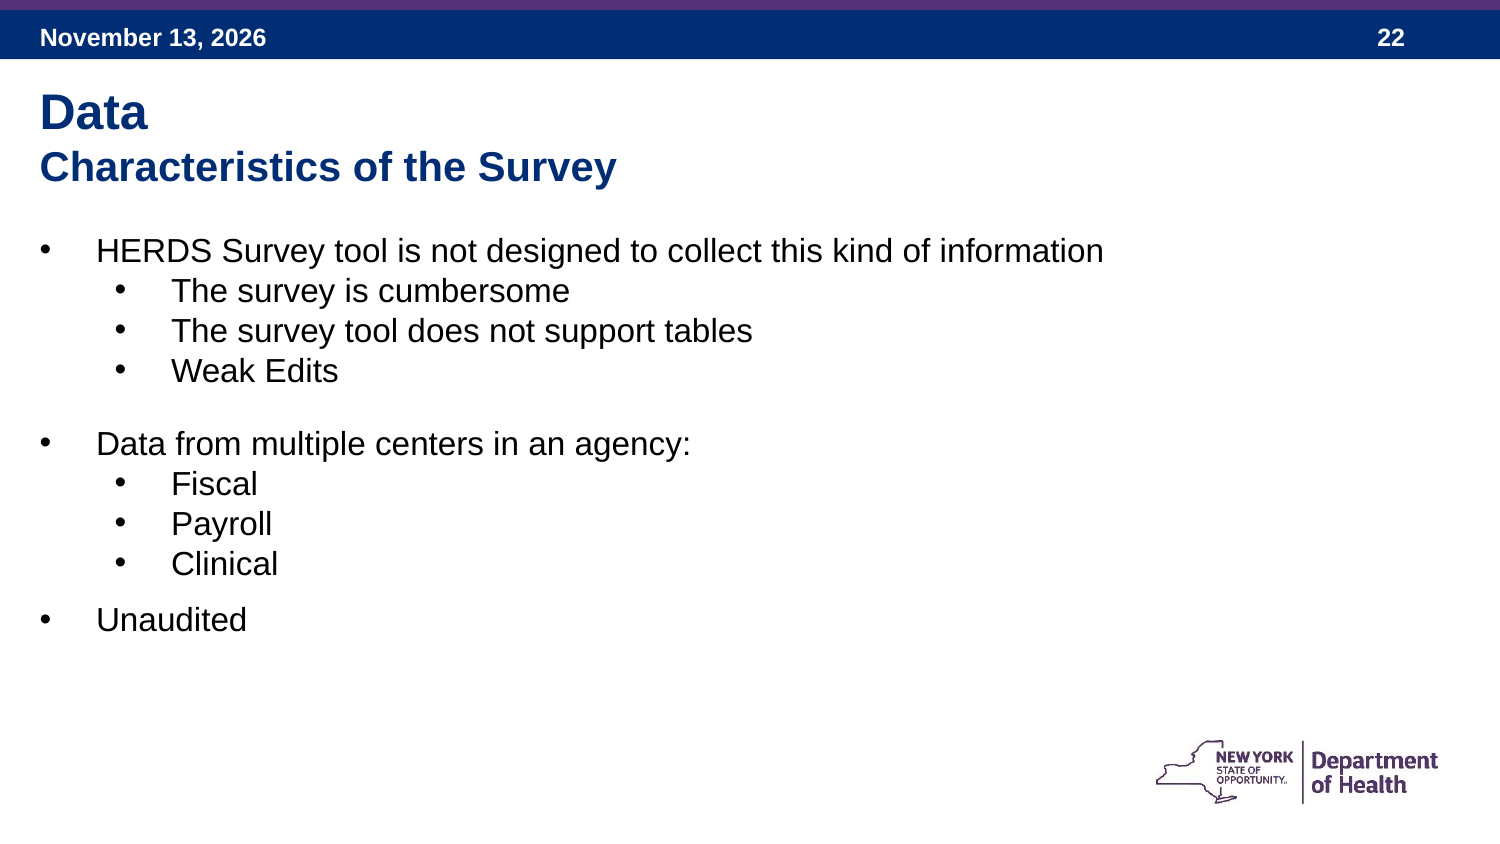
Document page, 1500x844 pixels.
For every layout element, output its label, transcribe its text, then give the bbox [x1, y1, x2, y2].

picture [1156, 740, 1438, 804]
text_box Data Characteristics of the Survey [24, 71, 1450, 197]
text_box HERDS Survey tool is not designed to collect this kind of information The survey is cumbersome The survey tool does not support tables Weak Edits Data from multiple centers in an agency: Fiscal Payroll Clinical Unaudited [24, 221, 1463, 709]
